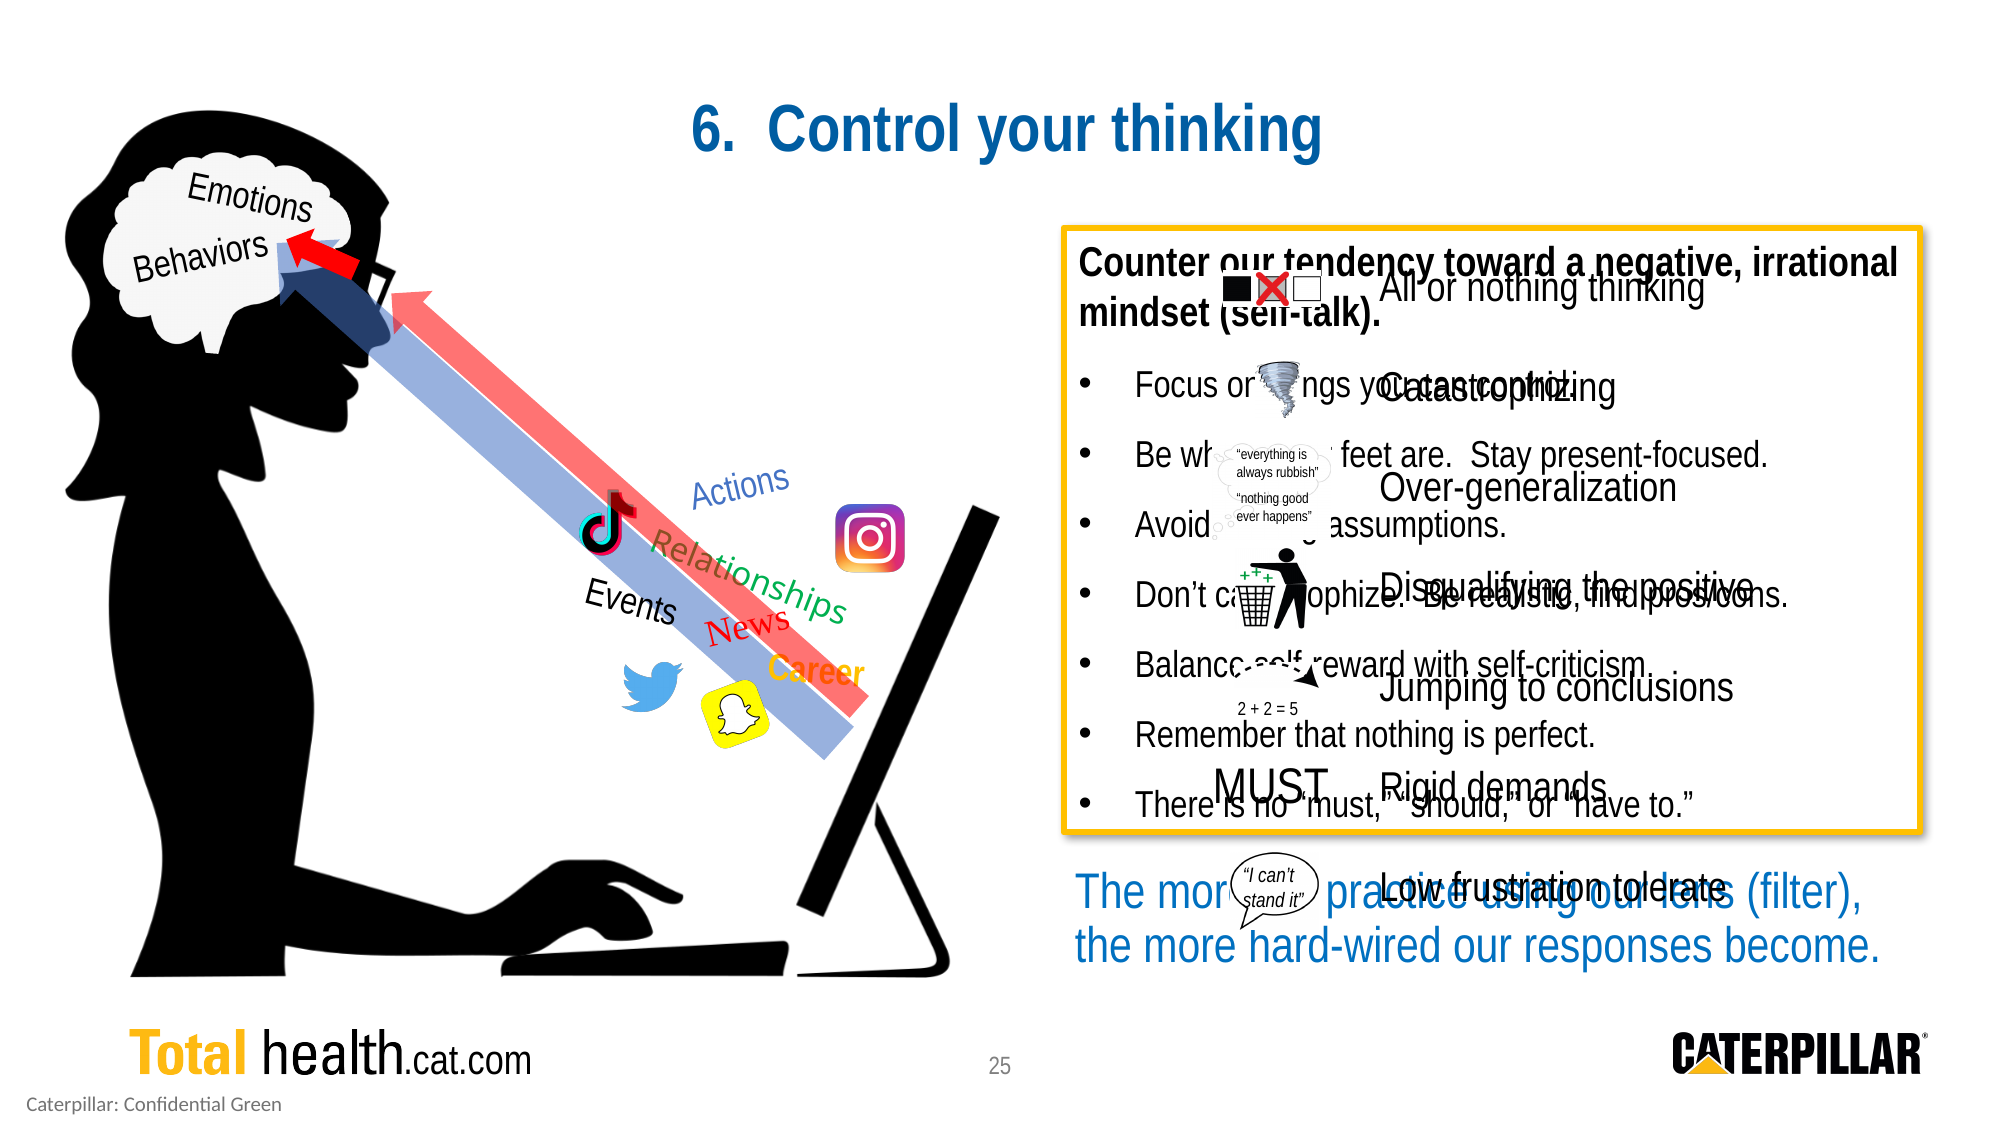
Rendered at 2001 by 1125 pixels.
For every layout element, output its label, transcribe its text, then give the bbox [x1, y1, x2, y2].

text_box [1060, 227, 1939, 978]
picture [129, 1022, 404, 1090]
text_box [556, 530, 915, 744]
text_box 6. Control your thinking [676, 77, 1340, 173]
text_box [98, 138, 354, 355]
text_box 25 [828, 1069, 1222, 1119]
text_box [1173, 251, 1772, 930]
picture [1673, 1032, 1928, 1074]
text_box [283, 233, 938, 530]
picture [64, 109, 1001, 978]
